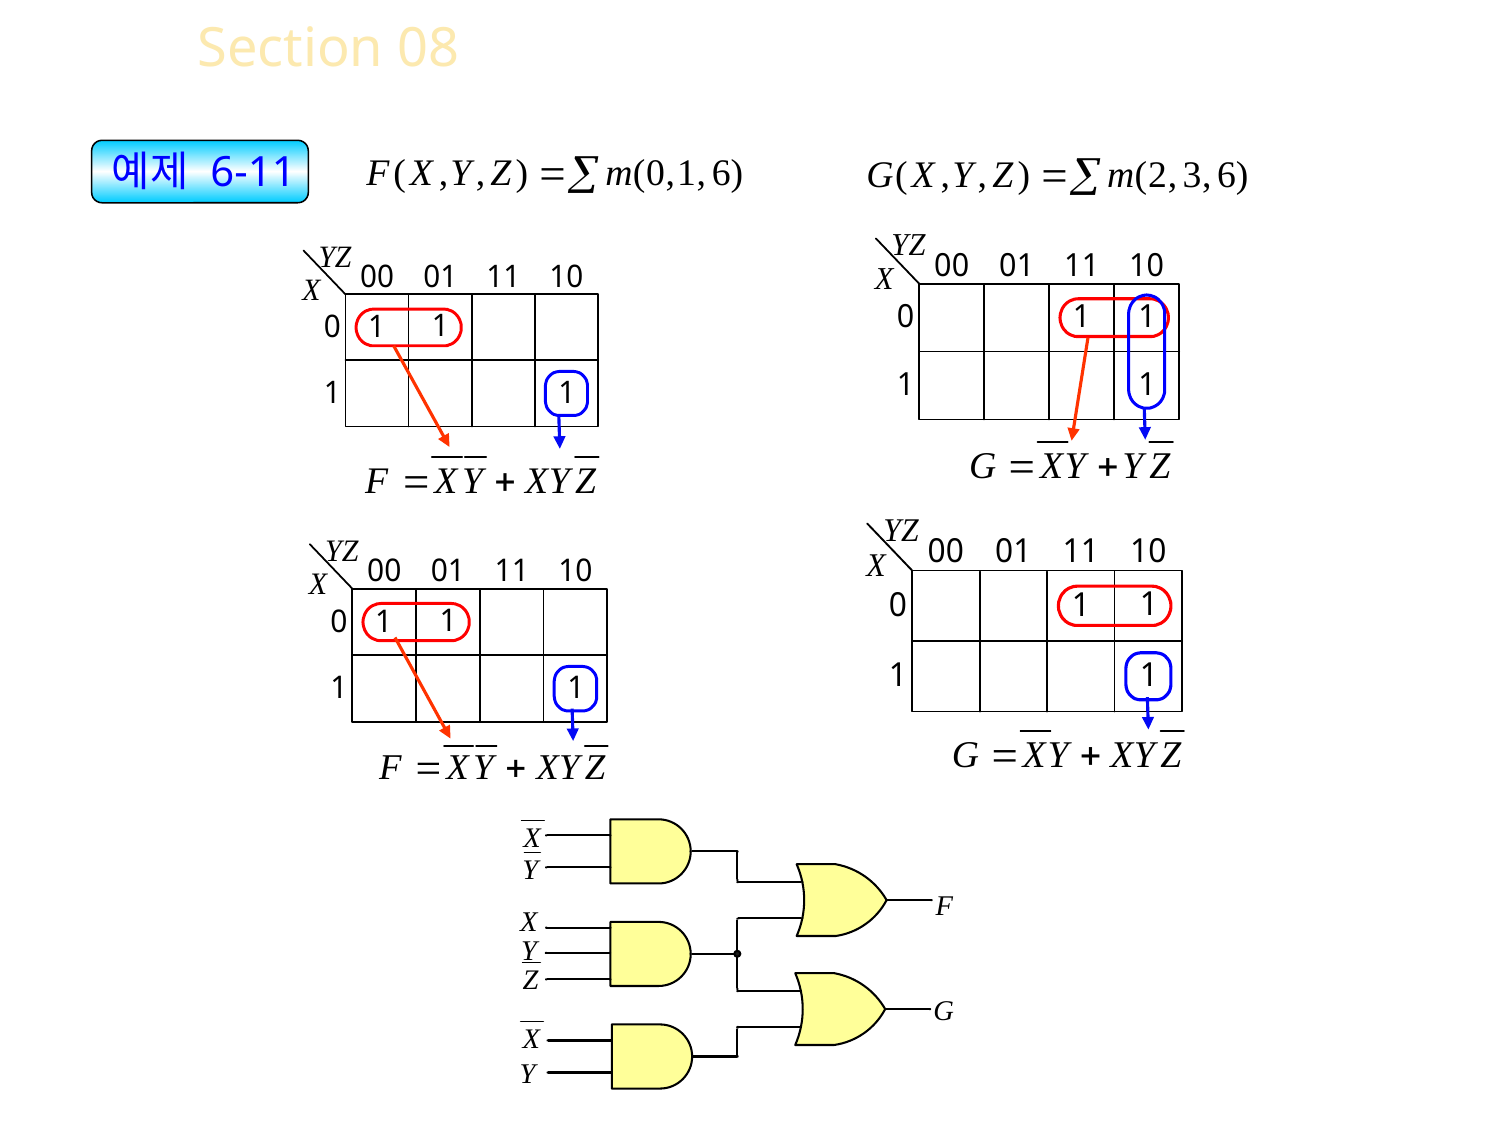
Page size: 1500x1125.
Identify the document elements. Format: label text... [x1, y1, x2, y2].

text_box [357, 147, 751, 205]
text_box [439, 440, 450, 446]
list 예제 6-11 [75, 137, 1450, 1093]
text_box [290, 525, 613, 728]
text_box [356, 447, 610, 501]
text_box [284, 231, 603, 432]
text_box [511, 810, 958, 1097]
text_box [962, 433, 1182, 491]
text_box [860, 149, 1257, 207]
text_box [945, 722, 1196, 780]
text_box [372, 736, 615, 786]
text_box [847, 503, 1188, 718]
text_box [555, 440, 564, 446]
text_box Section 08 여러 개의 출력함수 [183, 9, 1417, 82]
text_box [856, 219, 1185, 425]
